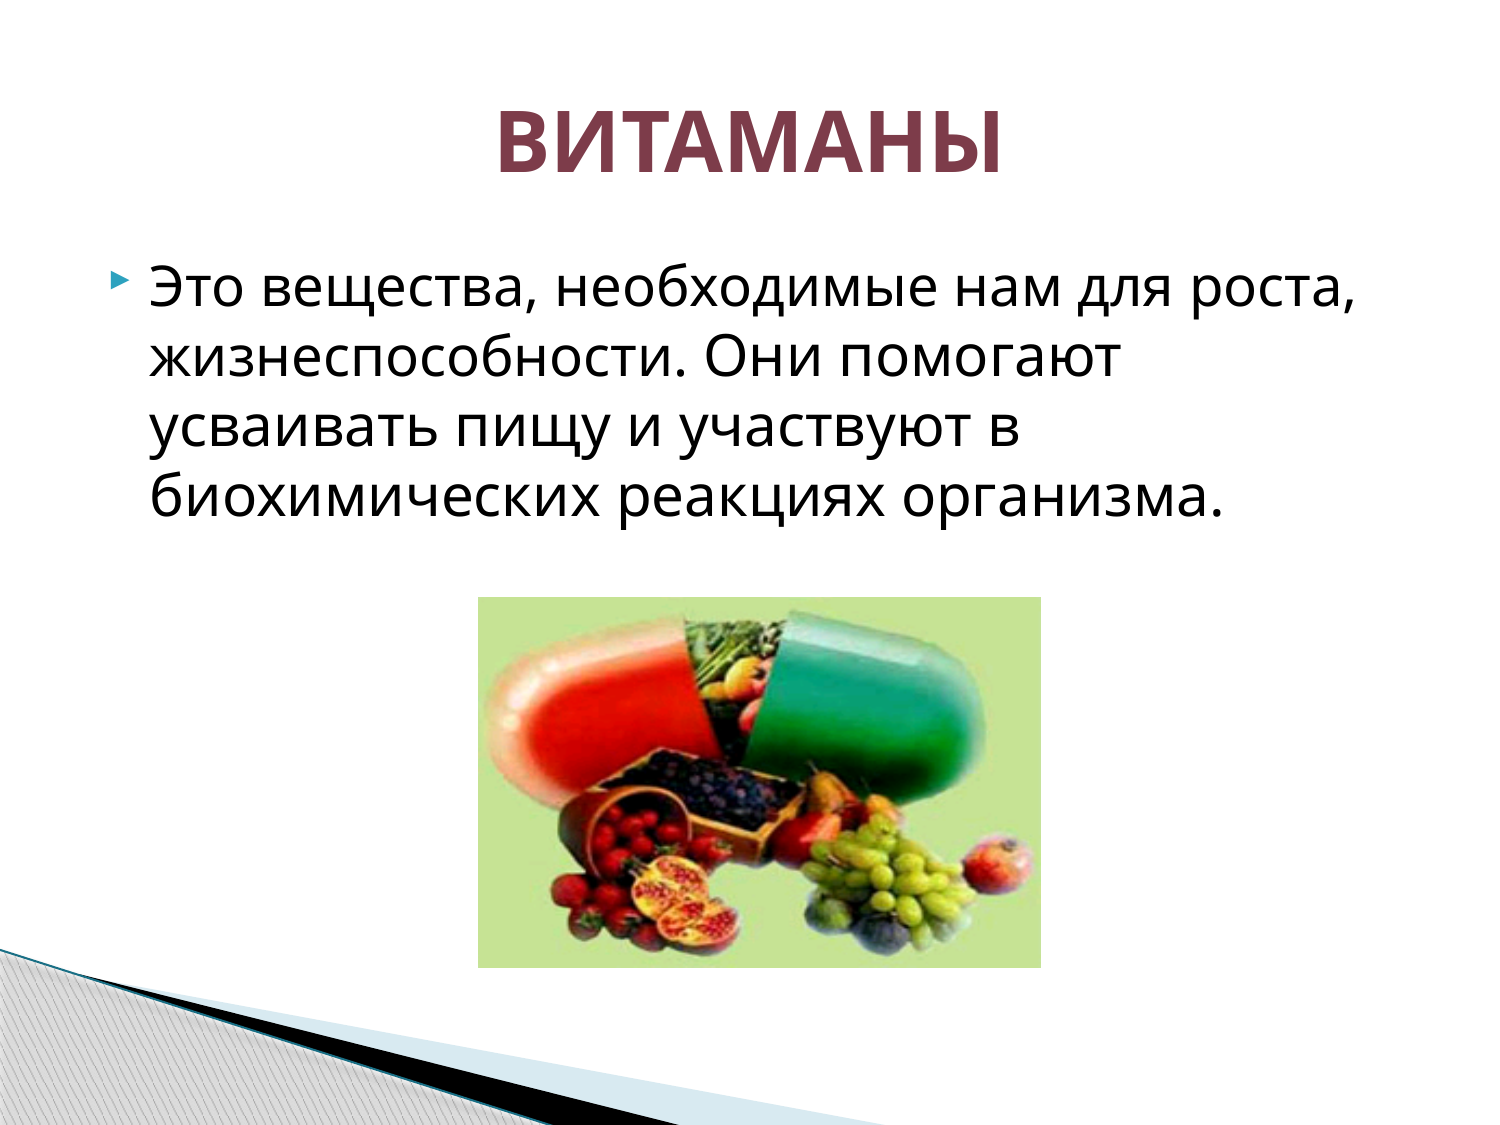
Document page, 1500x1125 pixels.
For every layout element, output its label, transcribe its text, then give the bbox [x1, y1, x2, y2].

title ВИТАМАНЫ [75, 45, 1425, 233]
list Это вещества, необходимые нам для роста, жизнеспособности. Они помогают усваивать пищу и участвуют в биохимических реакциях организма. [75, 243, 1425, 986]
picture [478, 597, 1041, 968]
